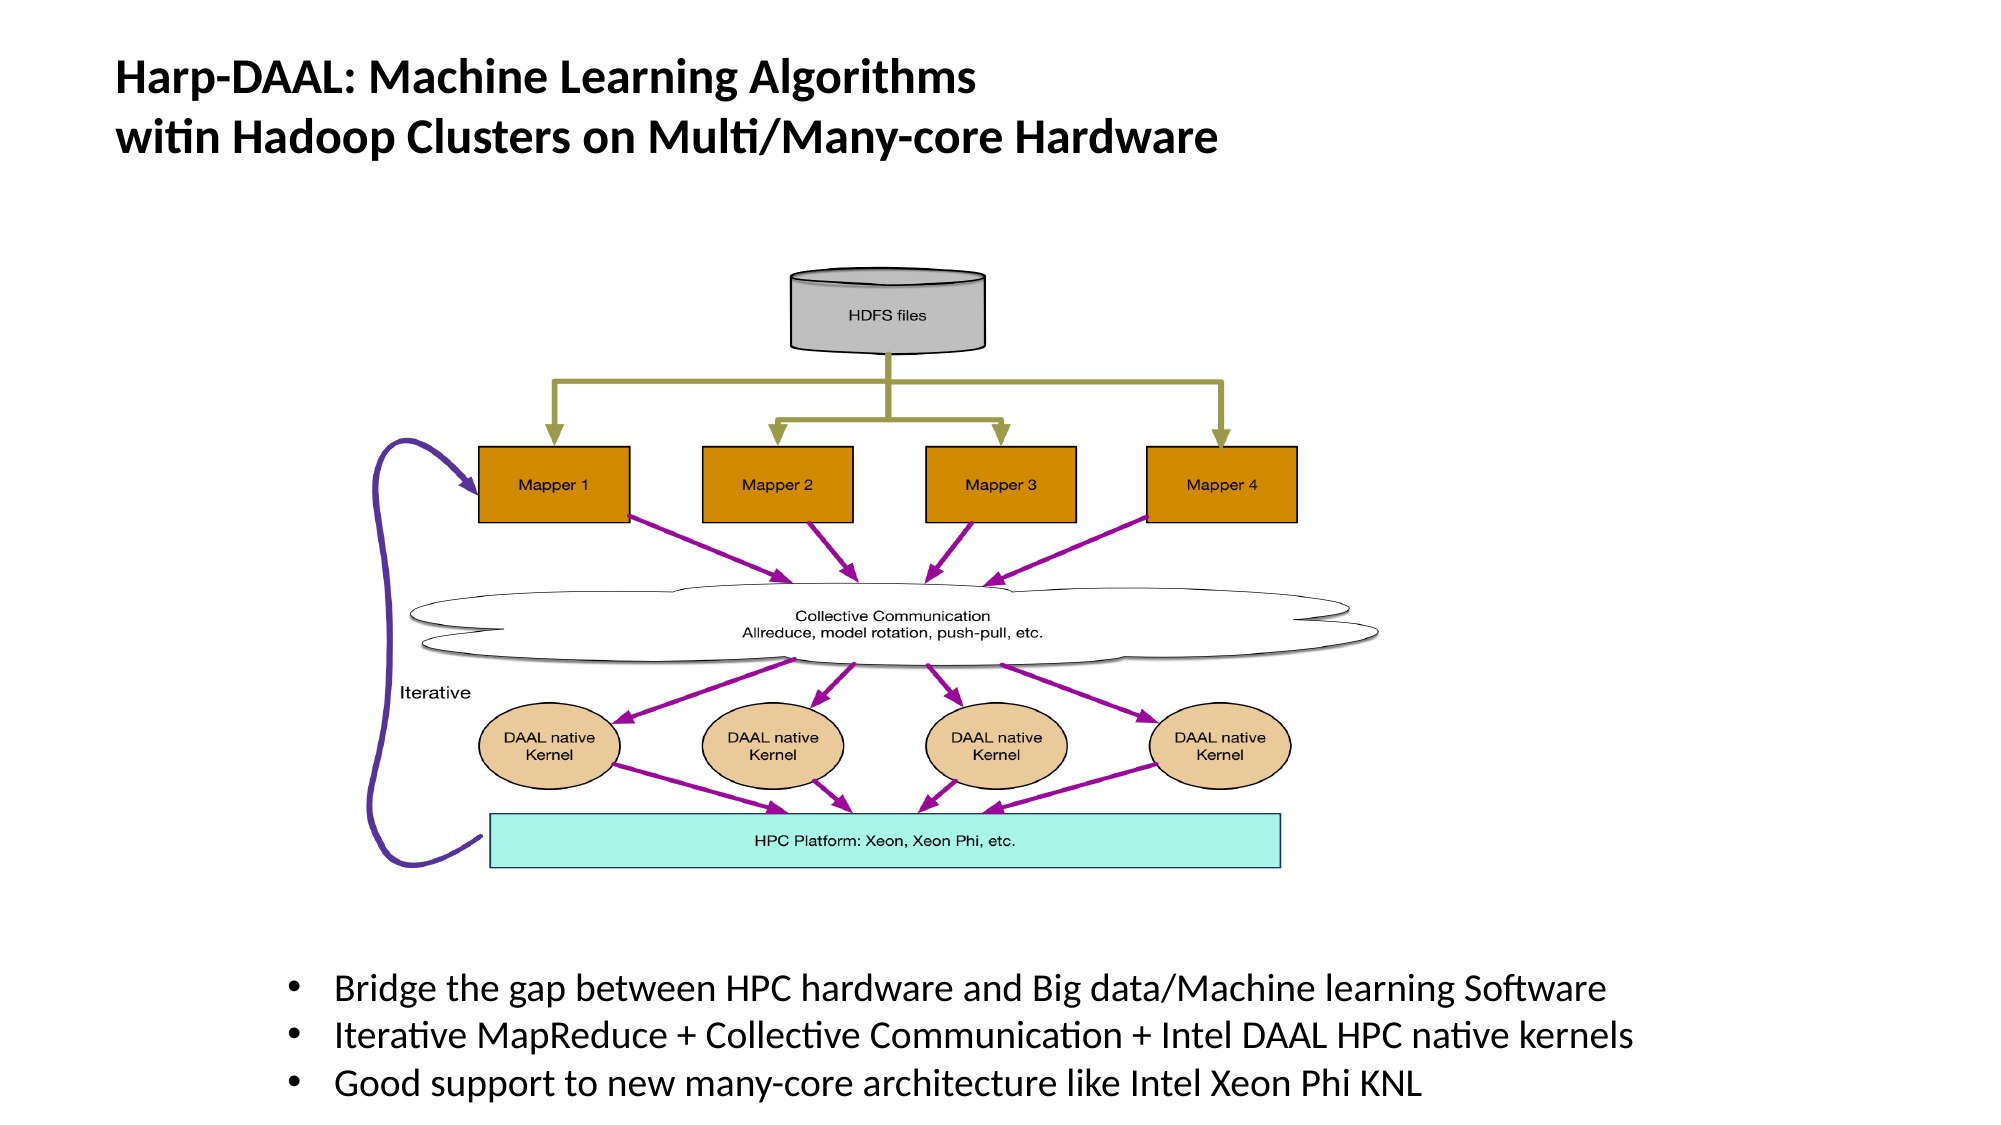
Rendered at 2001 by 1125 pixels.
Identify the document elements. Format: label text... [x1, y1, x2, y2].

text_box Harp-DAAL: Machine Learning Algorithms witin Hadoop Clusters on Multi/Many-core Hardware [100, 36, 1235, 171]
picture [348, 218, 1443, 887]
text_box Bridge the gap between HPC hardware and Big data/Machine learning Software Iterative MapReduce + Collective Communication + Intel DAAL HPC native kernels Good support to new many-core architecture like Intel Xeon Phi KNL [272, 954, 1651, 1112]
